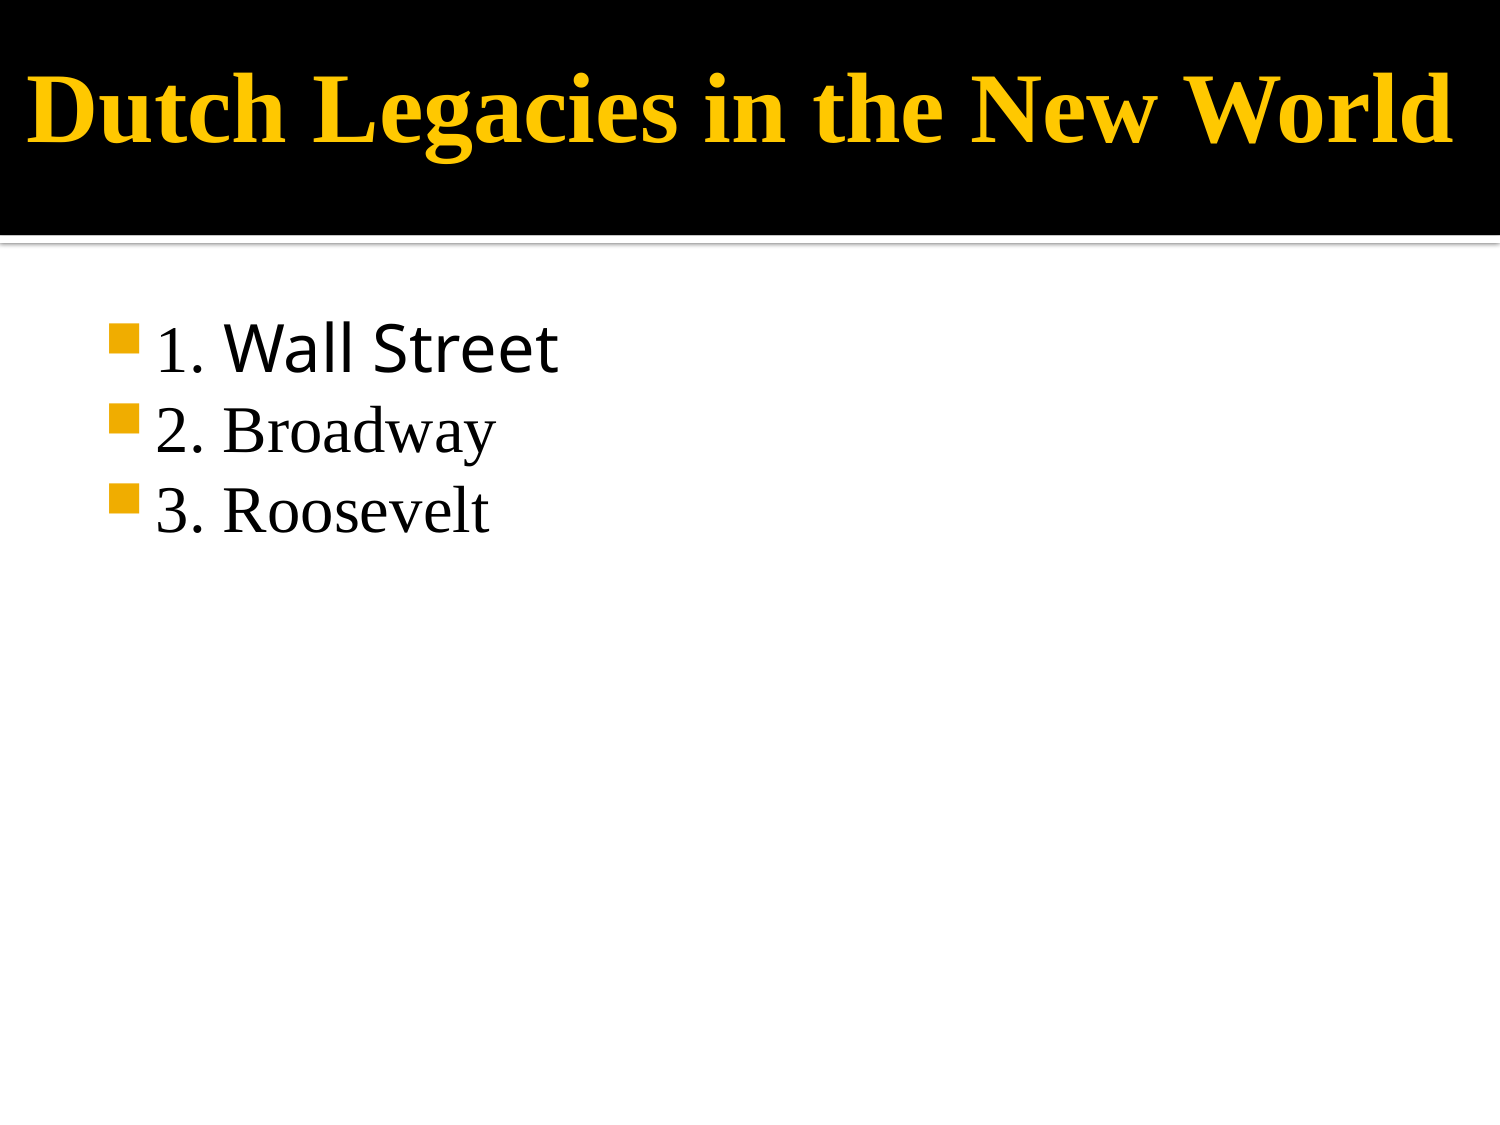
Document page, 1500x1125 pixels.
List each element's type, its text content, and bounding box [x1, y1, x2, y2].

list 1. Wall Street 2. Broadway 3. Roosevelt [74, 290, 1426, 1051]
title Dutch Legacies in the New World [0, 0, 1500, 206]
